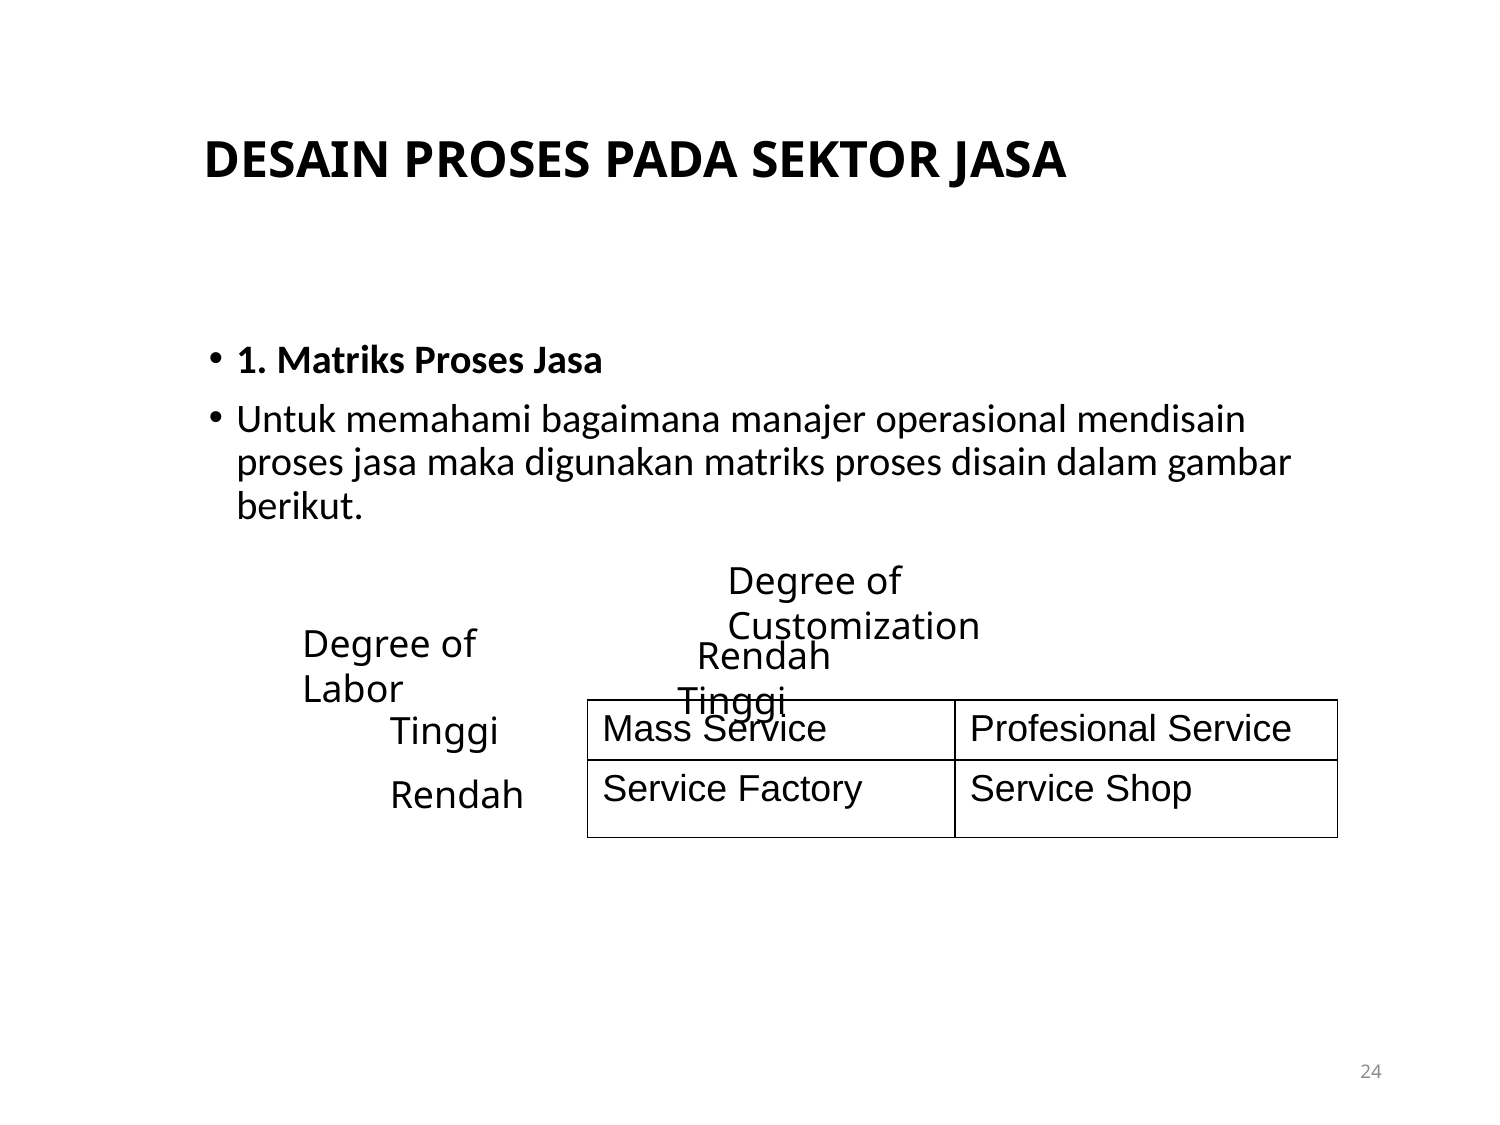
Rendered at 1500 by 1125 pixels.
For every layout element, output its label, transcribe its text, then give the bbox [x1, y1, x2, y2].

text_box Tinggi Rendah [375, 699, 575, 824]
list 1. Matriks Proses Jasa Untuk memahami bagaimana manajer operasional mendisain proses jasa maka digunakan matriks proses disain dalam gambar berikut. [193, 331, 1338, 538]
text_box Degree of Customization [712, 549, 1163, 624]
table_cell Service Factory [588, 761, 954, 837]
text_box Degree of Labor [287, 612, 588, 718]
table_header Profesional Service [956, 701, 1337, 759]
text_box Rendah Tinggi [662, 624, 1300, 730]
table_cell Service Shop [956, 761, 1337, 837]
title DESAIN PROSES PADA SEKTOR JASA [188, 35, 1468, 275]
table_header Mass Service [588, 701, 954, 759]
slide_number 24 [1059, 1042, 1397, 1103]
